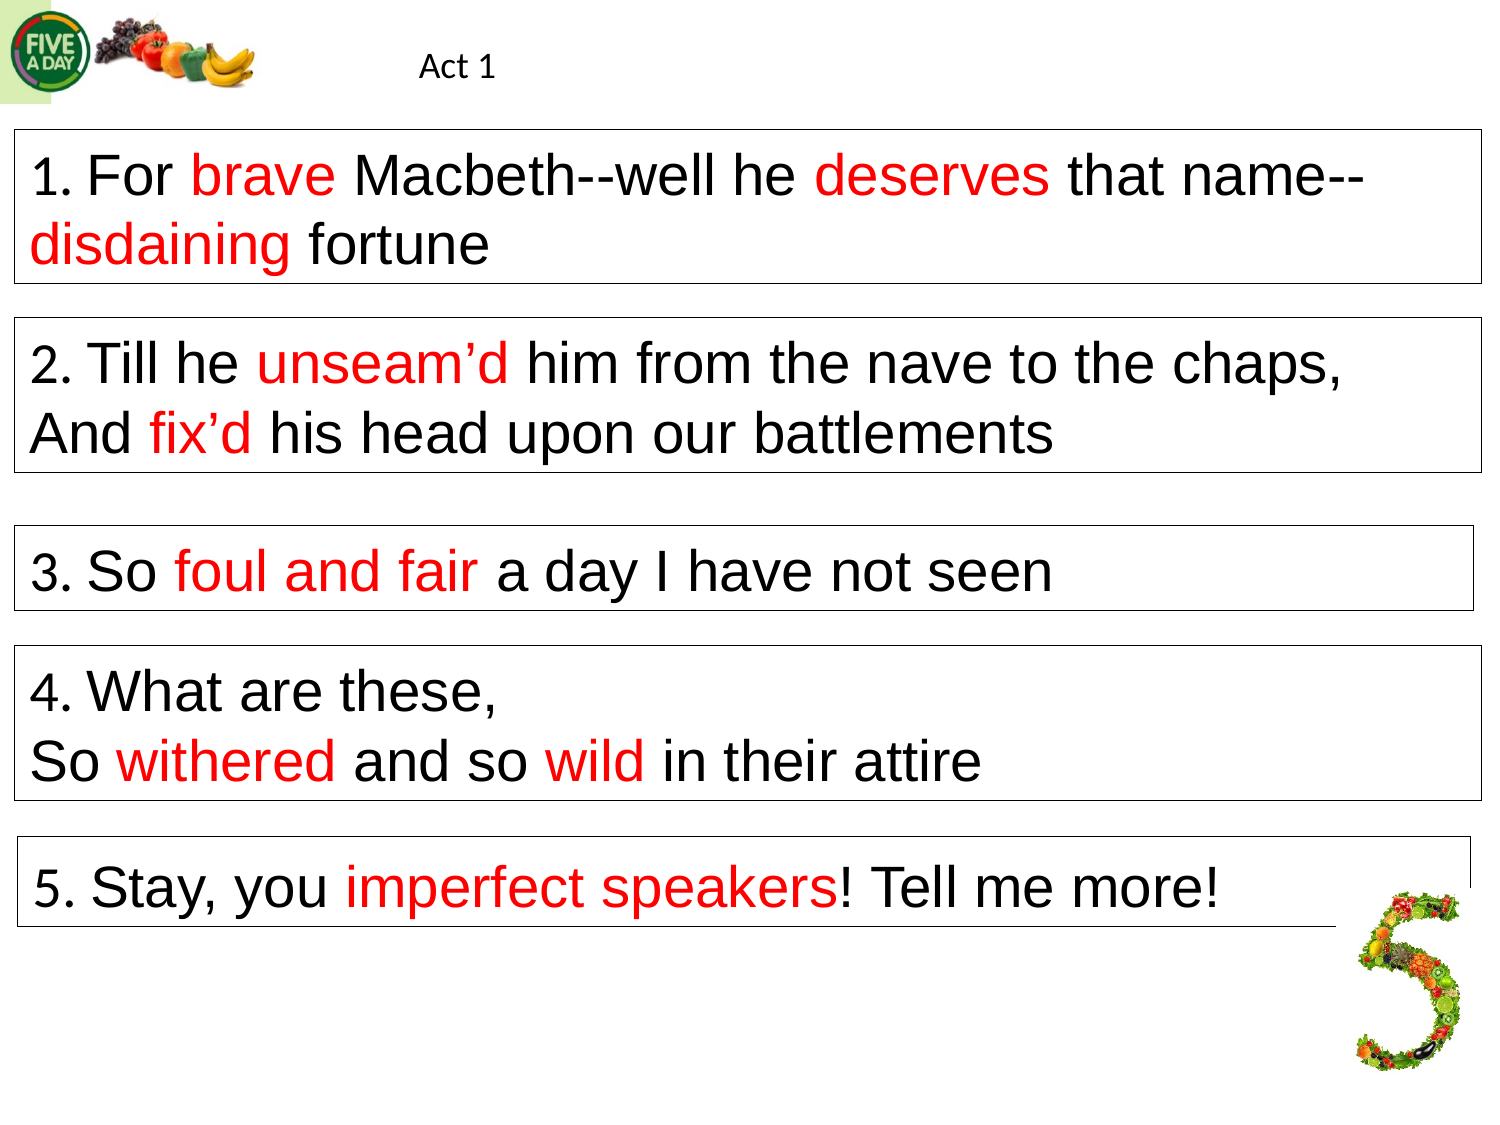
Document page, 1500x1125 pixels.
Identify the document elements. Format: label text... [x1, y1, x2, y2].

text_box 4. What are these, So withered and so wild in their attire [14, 645, 1482, 801]
picture [0, 0, 264, 104]
picture [1336, 888, 1476, 1075]
text_box 2. Till he unseam’d him from the nave to the chaps, And fix’d his head upon our battlements [14, 317, 1482, 473]
text_box 1. For brave Macbeth--well he deserves that name-- disdaining fortune [14, 129, 1482, 284]
text_box 3. So foul and fair a day I have not seen [14, 525, 1474, 611]
text_box Act 1 [404, 33, 751, 94]
text_box 5. Stay, you imperfect speakers! Tell me more! [17, 836, 1471, 927]
